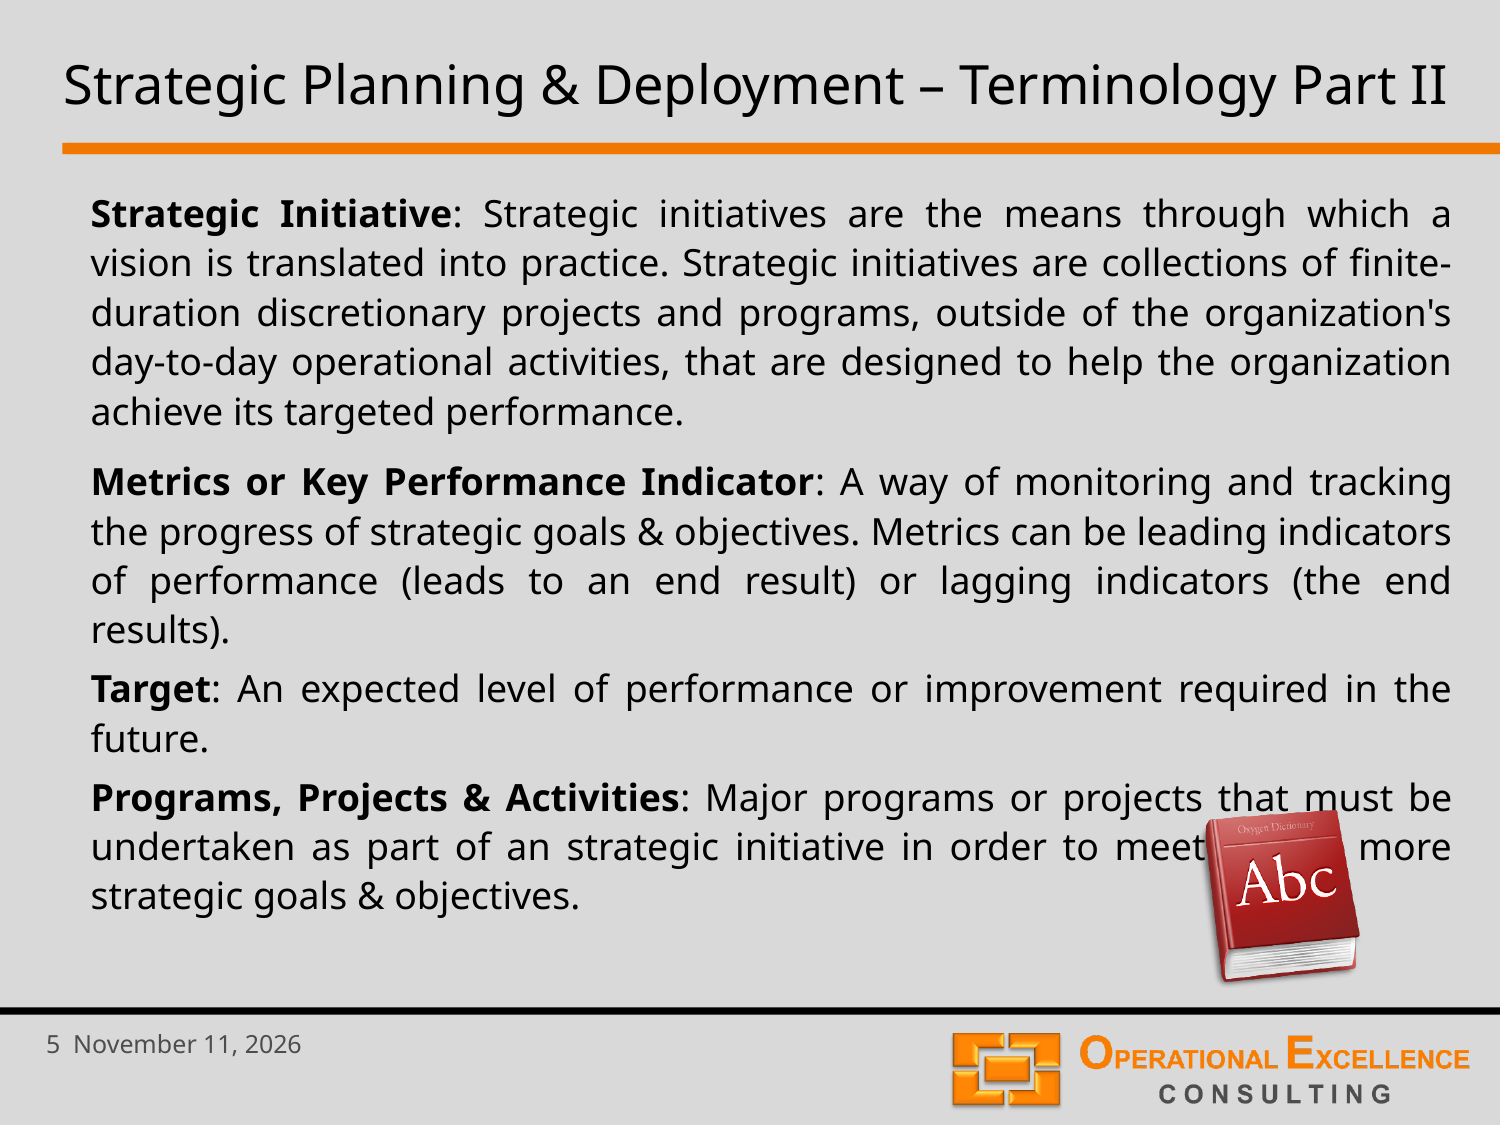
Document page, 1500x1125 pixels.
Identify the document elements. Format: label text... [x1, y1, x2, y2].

picture [946, 1015, 1491, 1125]
title Strategic Planning & Deployment – Terminology Part II [0, 35, 1464, 131]
picture [1195, 806, 1377, 988]
subtitle Strategic Initiative: Strategic initiatives are the means through which a vision is translated into practice. Strategic initiatives are collections of finite-duration discretionary projects and programs, outside of the organization's day-to-day operational activities, that are designed to help the organization achieve its targeted performance. Metrics or Key Performance Indicator: A way of monitoring and tracking the progress of strategic goals & objectives. Metrics can be leading indicators of performance (leads to an end result) or lagging indicators (the end results). Target: An expected level of performance or improvement required in the future. Programs, Projects & Activities: Major programs or projects that must be undertaken as part of an strategic initiative in order to meet one or more strategic goals & objectives. [75, 177, 1469, 860]
